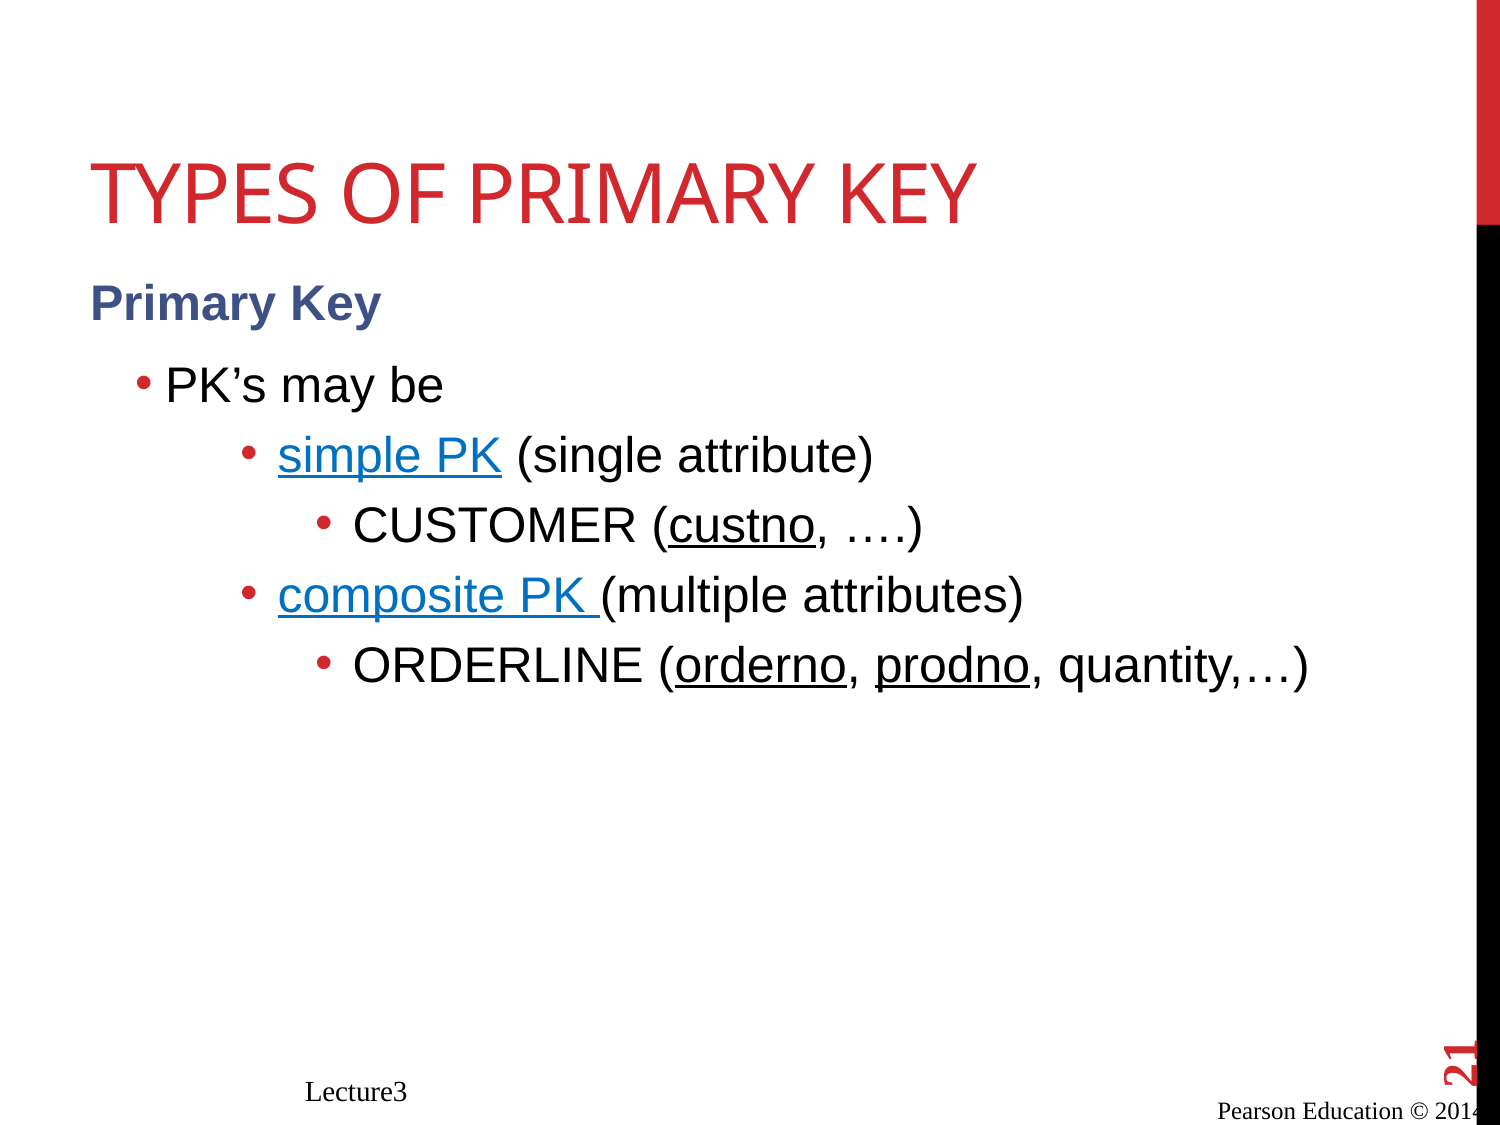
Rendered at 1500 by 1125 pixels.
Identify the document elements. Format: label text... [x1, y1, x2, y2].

title TYPES of PRIMARY KEY [75, 24, 1353, 248]
slide_number 21 [1427, 887, 1488, 1104]
footer Lecture3 [75, 1065, 638, 1112]
list Primary Key PK’s may be simple PK (single attribute) CUSTOMER (custno, ….) composite PK (multiple attributes) ORDERLINE (orderno, prodno, quantity,…) [75, 262, 1388, 1050]
